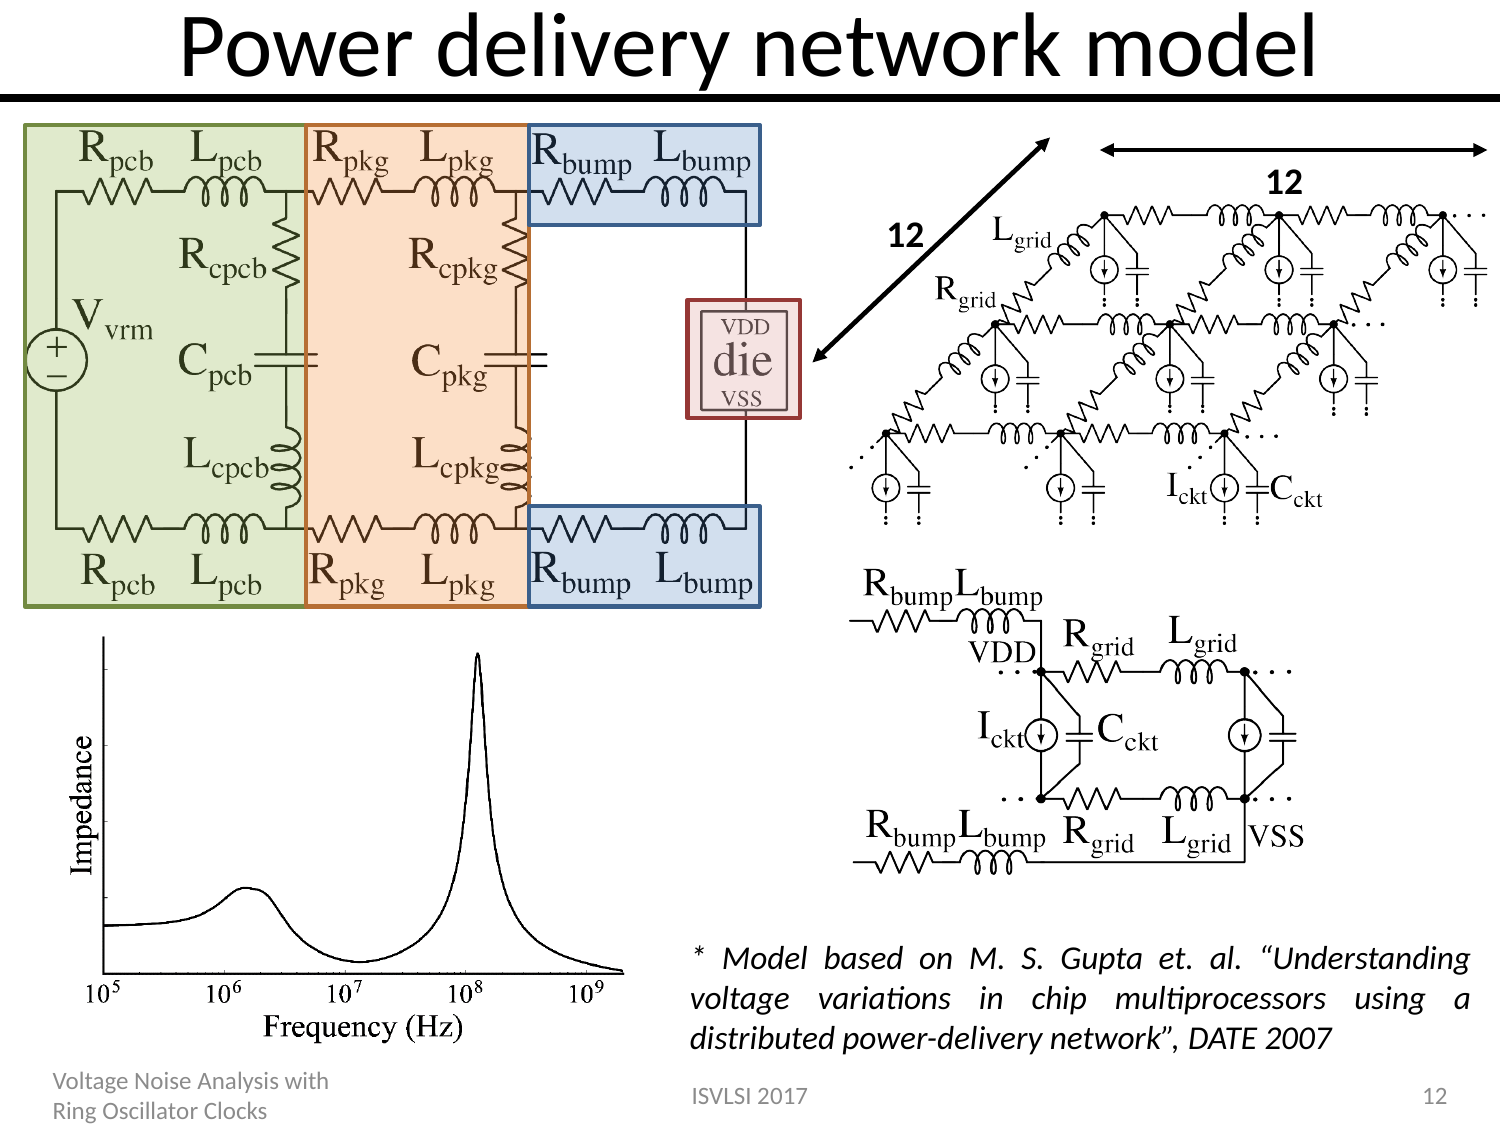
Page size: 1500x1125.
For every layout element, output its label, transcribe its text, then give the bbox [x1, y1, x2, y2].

footer ISVLSI 2017 [512, 1065, 988, 1125]
picture [849, 203, 1488, 526]
text_box [23, 123, 304, 127]
picture [68, 634, 626, 1044]
text_box * Model based on M. S. Gupta et. al. “Understanding voltage variations in chip multiprocessors using a distributed power-delivery network”, DATE 2007 [674, 928, 1488, 1064]
slide_number 12 [1112, 1065, 1463, 1125]
slide_number Voltage Noise Analysis with Ring Oscillator Clocks [37, 1065, 388, 1125]
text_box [812, 137, 1051, 363]
picture [24, 128, 791, 601]
title Power delivery network model [74, 0, 1426, 97]
text_box 12 [1250, 159, 1319, 201]
text_box [795, 298, 802, 420]
picture [849, 566, 1306, 876]
